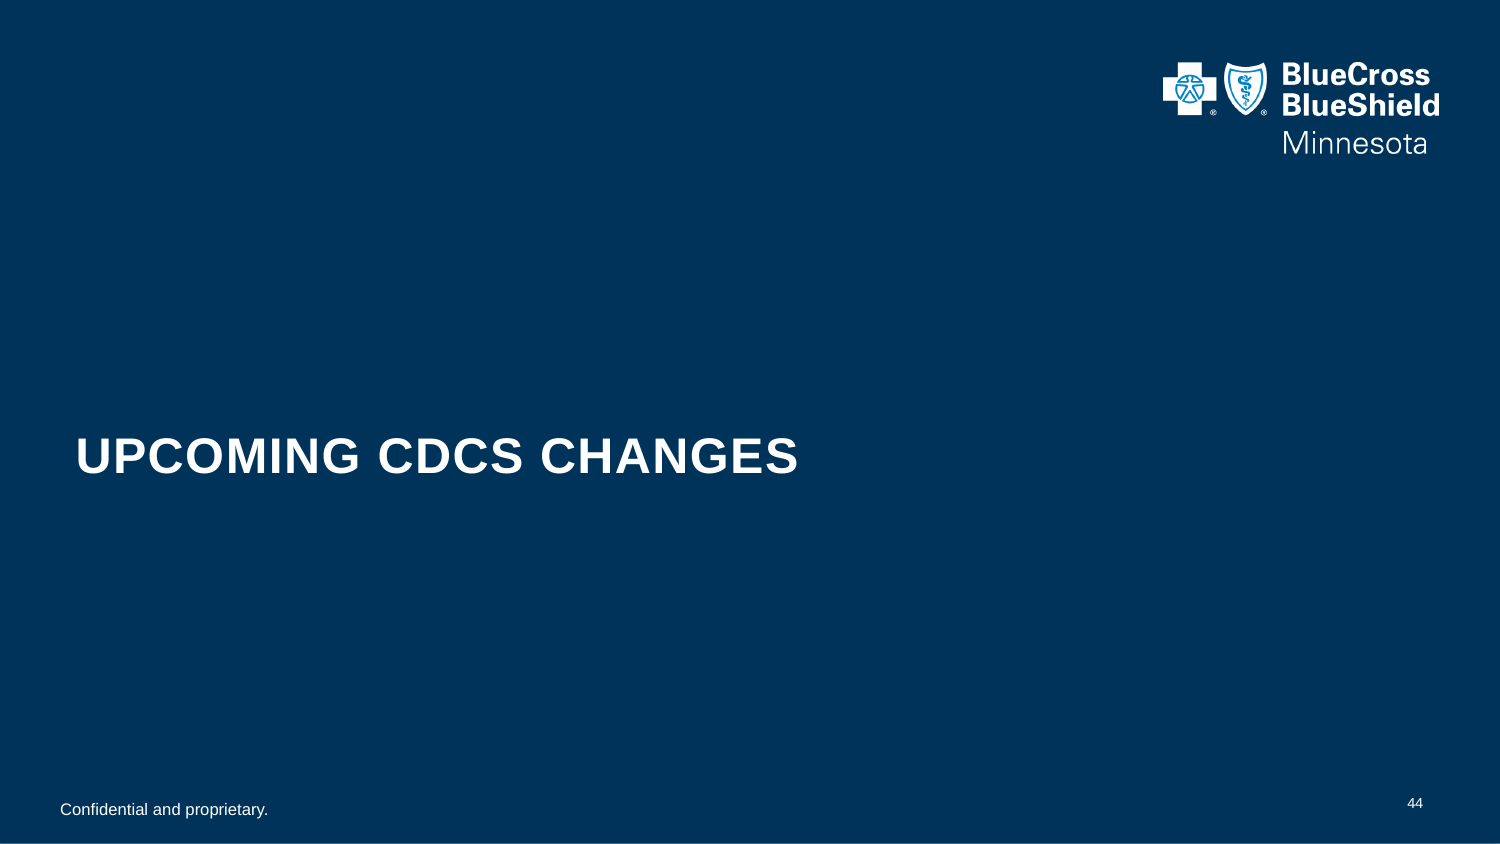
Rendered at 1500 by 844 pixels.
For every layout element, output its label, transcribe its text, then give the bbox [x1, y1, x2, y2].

picture [1163, 62, 1439, 154]
slide_number 44 [1088, 795, 1439, 819]
title UPCOMING CDCS CHANGES [60, 350, 1439, 491]
